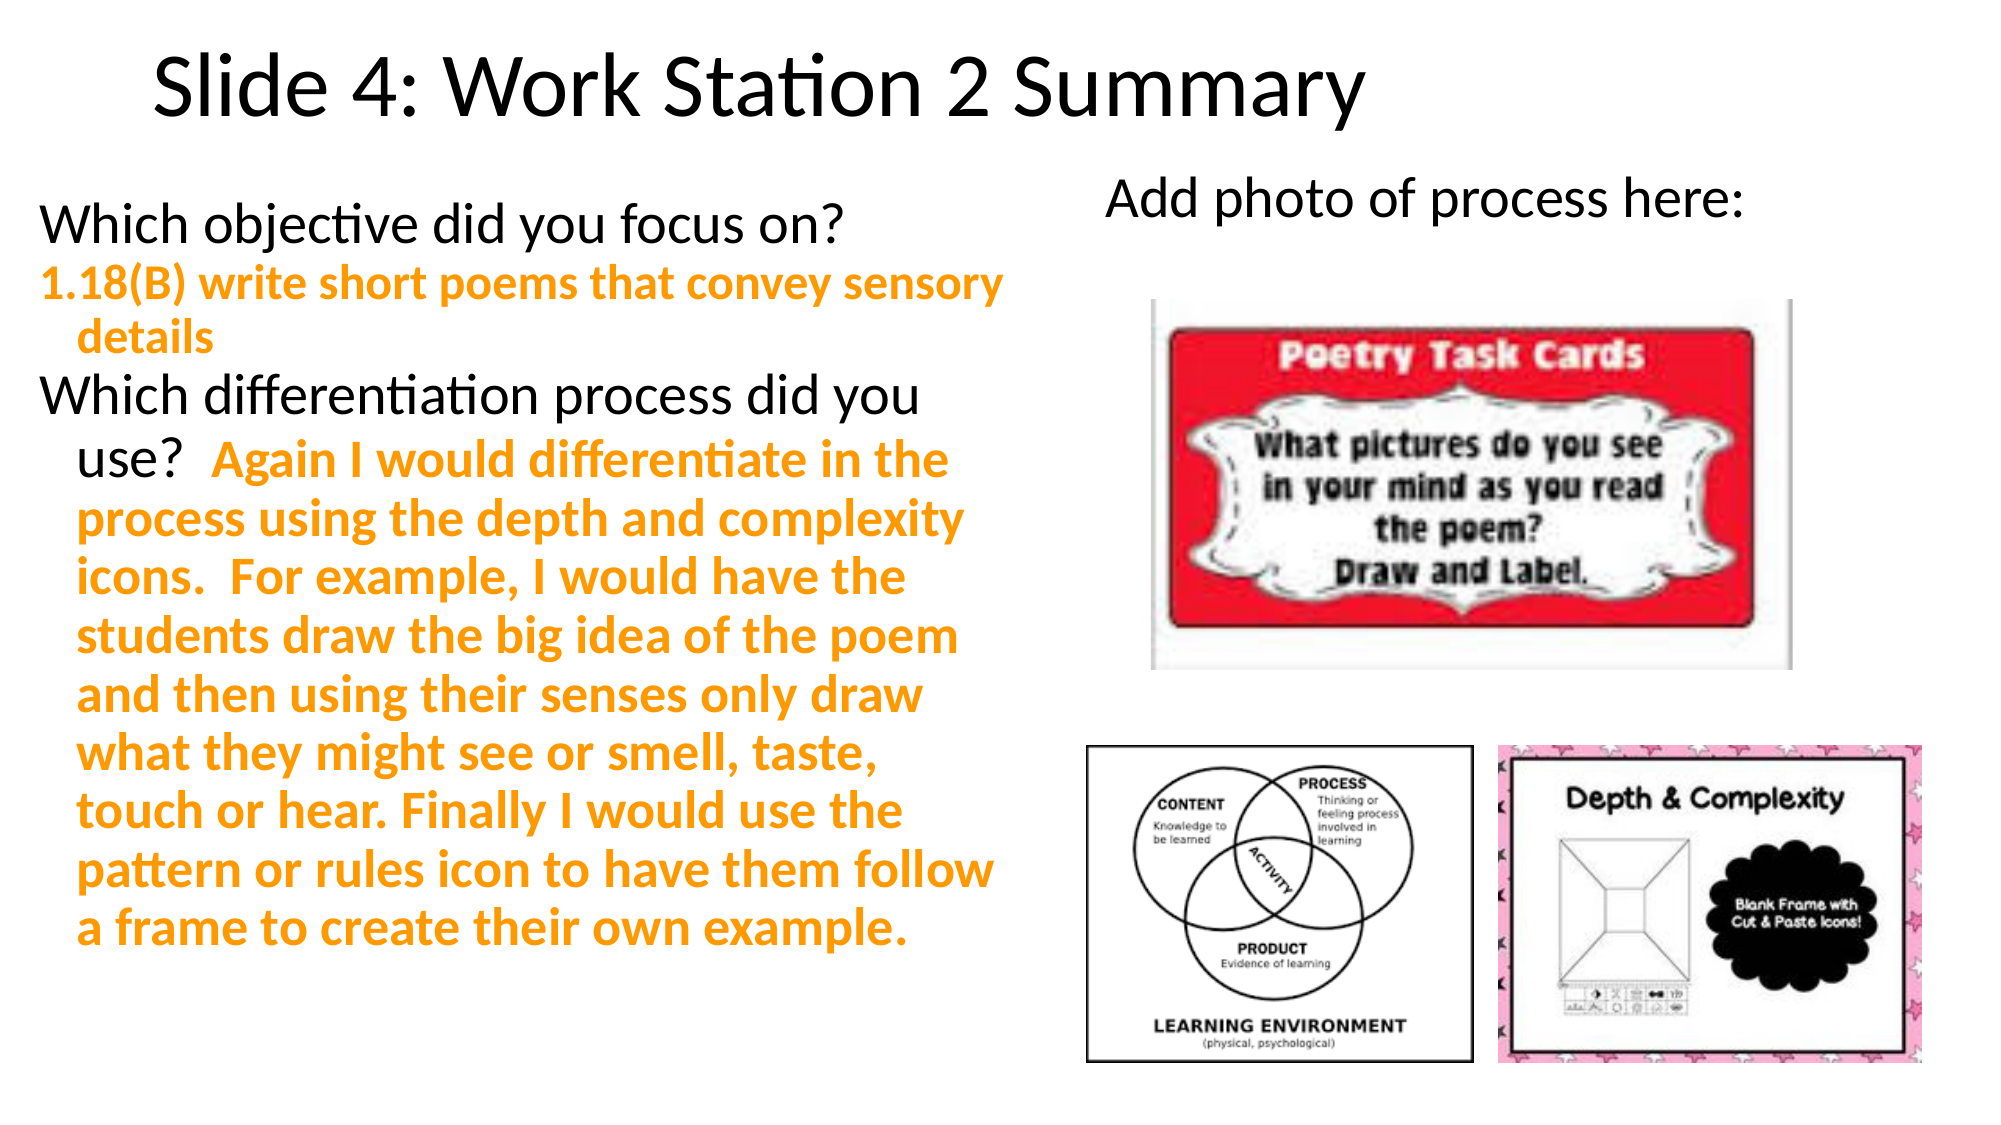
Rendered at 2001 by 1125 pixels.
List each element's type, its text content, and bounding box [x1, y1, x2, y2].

picture [1498, 745, 1922, 1063]
title Slide 4: Work Station 2 Summary [137, 59, 1863, 224]
picture [1085, 745, 1474, 1063]
list Add photo of process here: [1061, 151, 1963, 1102]
list Which objective did you focus on? 1.18(B) write short poems that convey sensory details Which differentiation process did you use? Again I would differentiate in the process using the depth and complexity icons. For example, I would have the students draw the big idea of the poem and then using their senses only draw what they might see or smell, taste, touch or hear. Finally I would use the pattern or rules icon to have them follow a frame to create their own example. [24, 185, 1034, 1068]
picture [1150, 299, 1793, 670]
